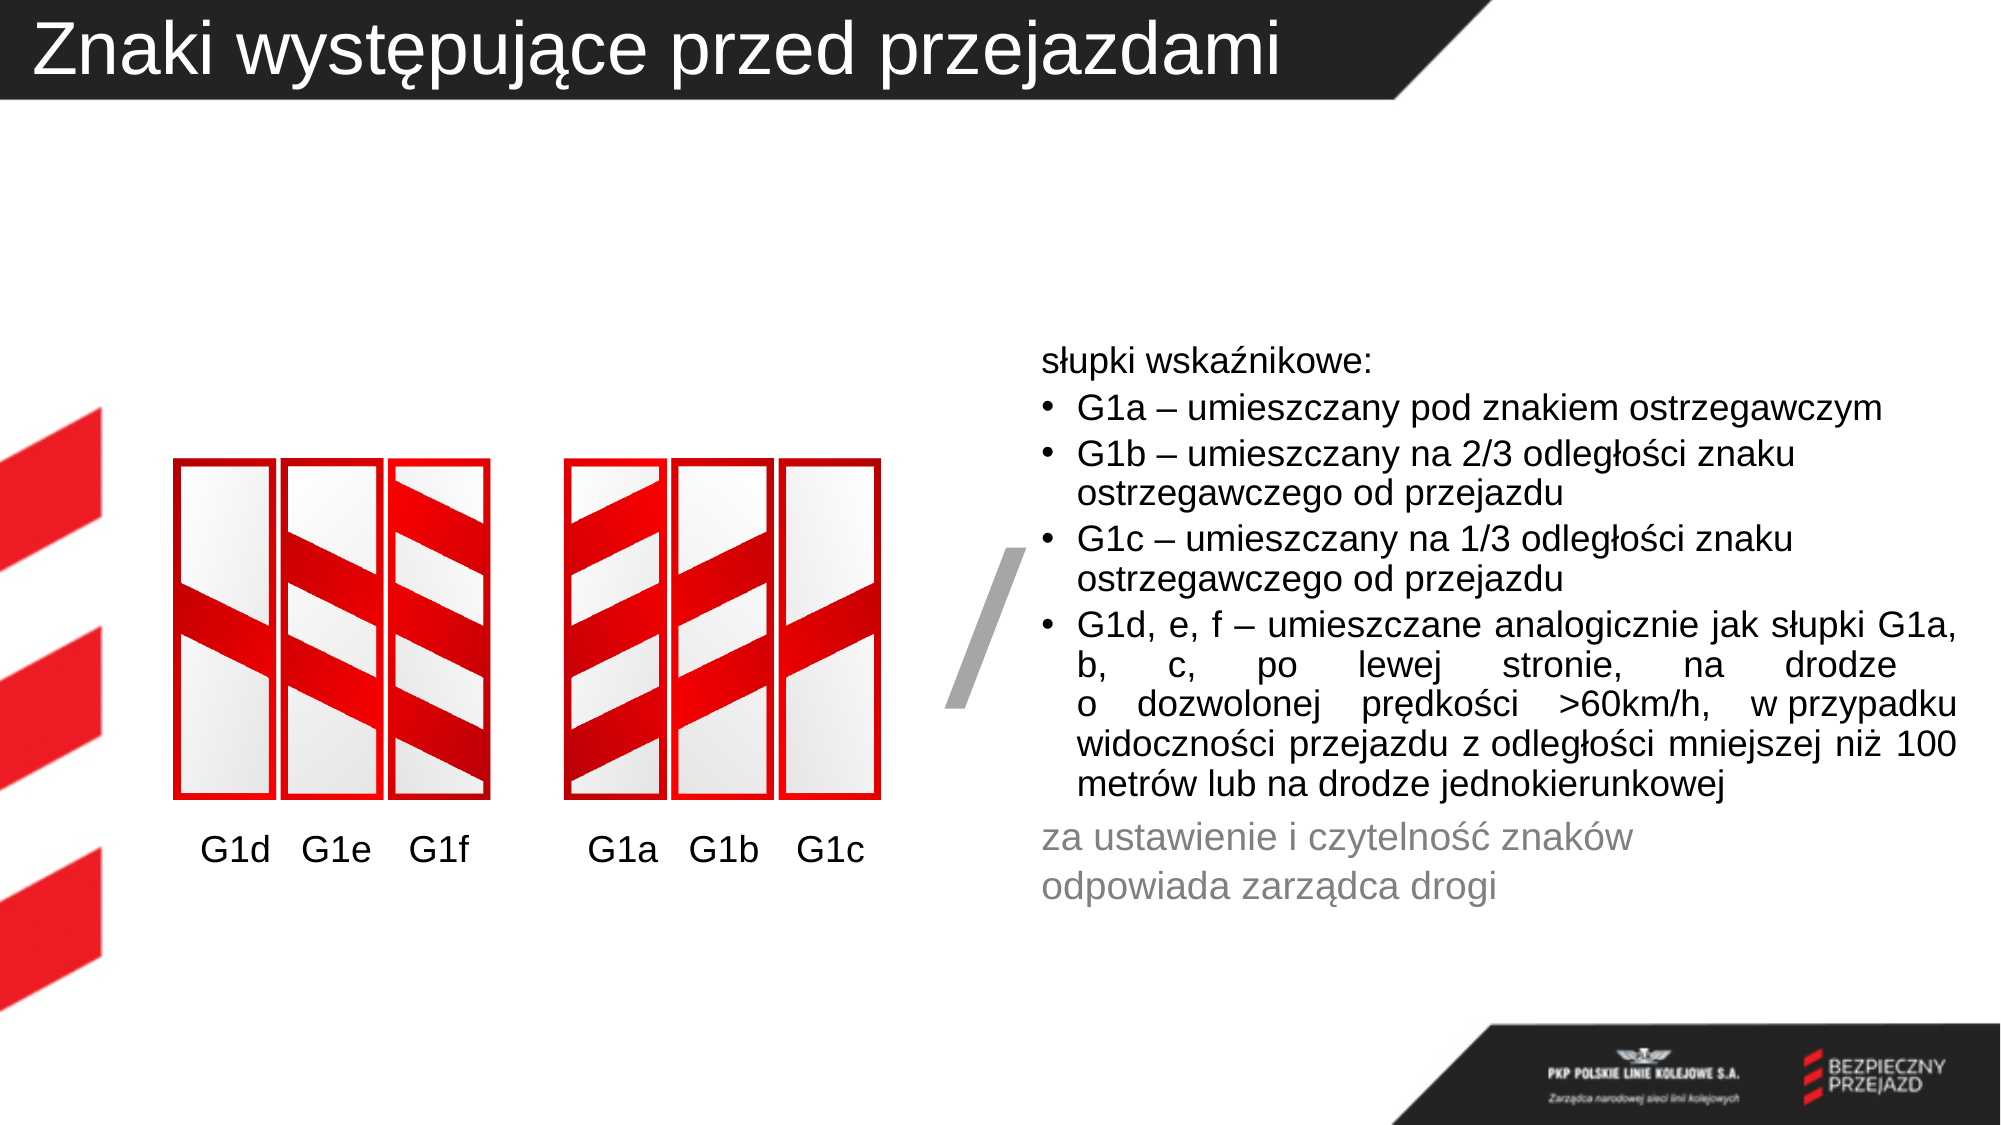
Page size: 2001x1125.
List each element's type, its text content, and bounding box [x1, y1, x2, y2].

text_box G1c [781, 817, 880, 878]
text_box G1a [572, 817, 673, 878]
text_box G1f [393, 817, 484, 878]
text_box G1d [185, 817, 286, 878]
picture [0, 0, 2001, 1125]
list słupki wskaźnikowe: G1a – umieszczany pod znakiem ostrzegawczym G1b – umieszczany na 2/3 odległości znaku ostrzegawczego od przejazdu G1c – umieszczany na 1/3 odległości znaku ostrzegawczego od przejazdu G1d, e, f – umieszczane analogicznie jak słupki G1a, b, c, po lewej stronie, na drodze o dozwolonej prędkości >60km/h, w przypadku widoczności przejazdu z odległości mniejszej niż 100 metrów lub na drodze jednokierunkowej za ustawienie i czytelność znaków odpowiada zarządca drogi [1026, 334, 1974, 922]
text_box [942, 546, 1028, 710]
text_box G1e [286, 817, 387, 878]
text_box G1b [673, 817, 775, 878]
title Znaki występujące przed przejazdami [17, 23, 1743, 78]
